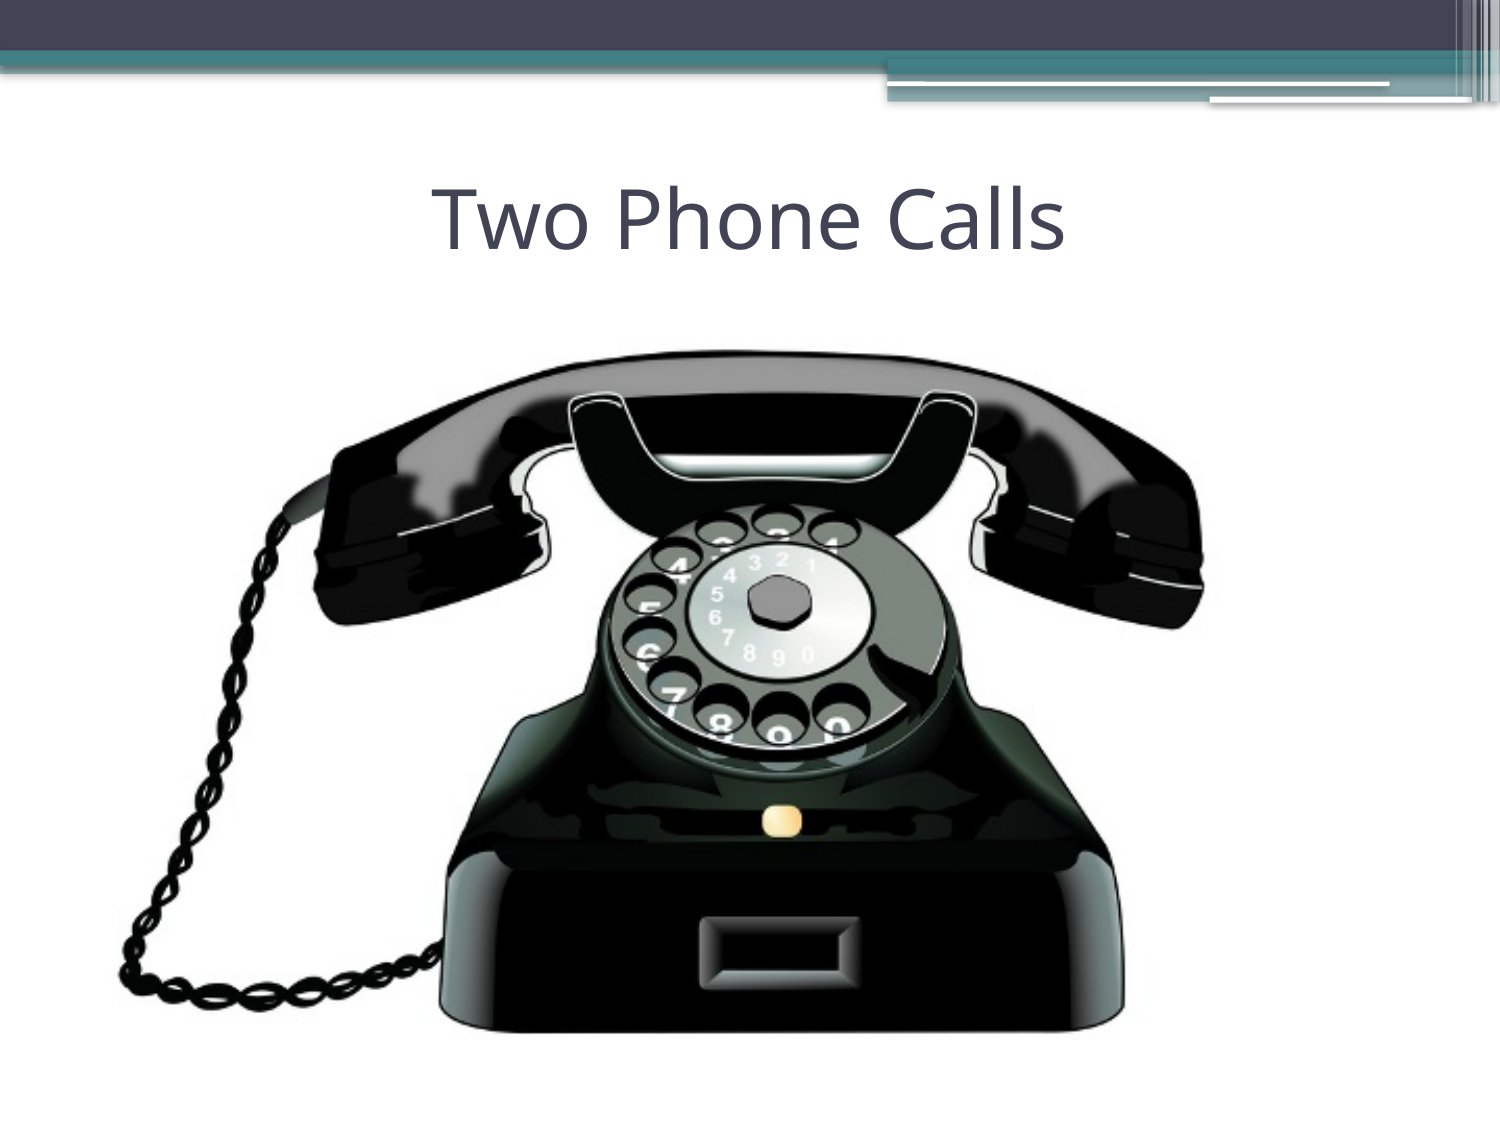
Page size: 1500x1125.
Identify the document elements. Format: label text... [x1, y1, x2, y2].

title Two Phone Calls [75, 128, 1425, 305]
picture [85, 322, 1239, 1063]
